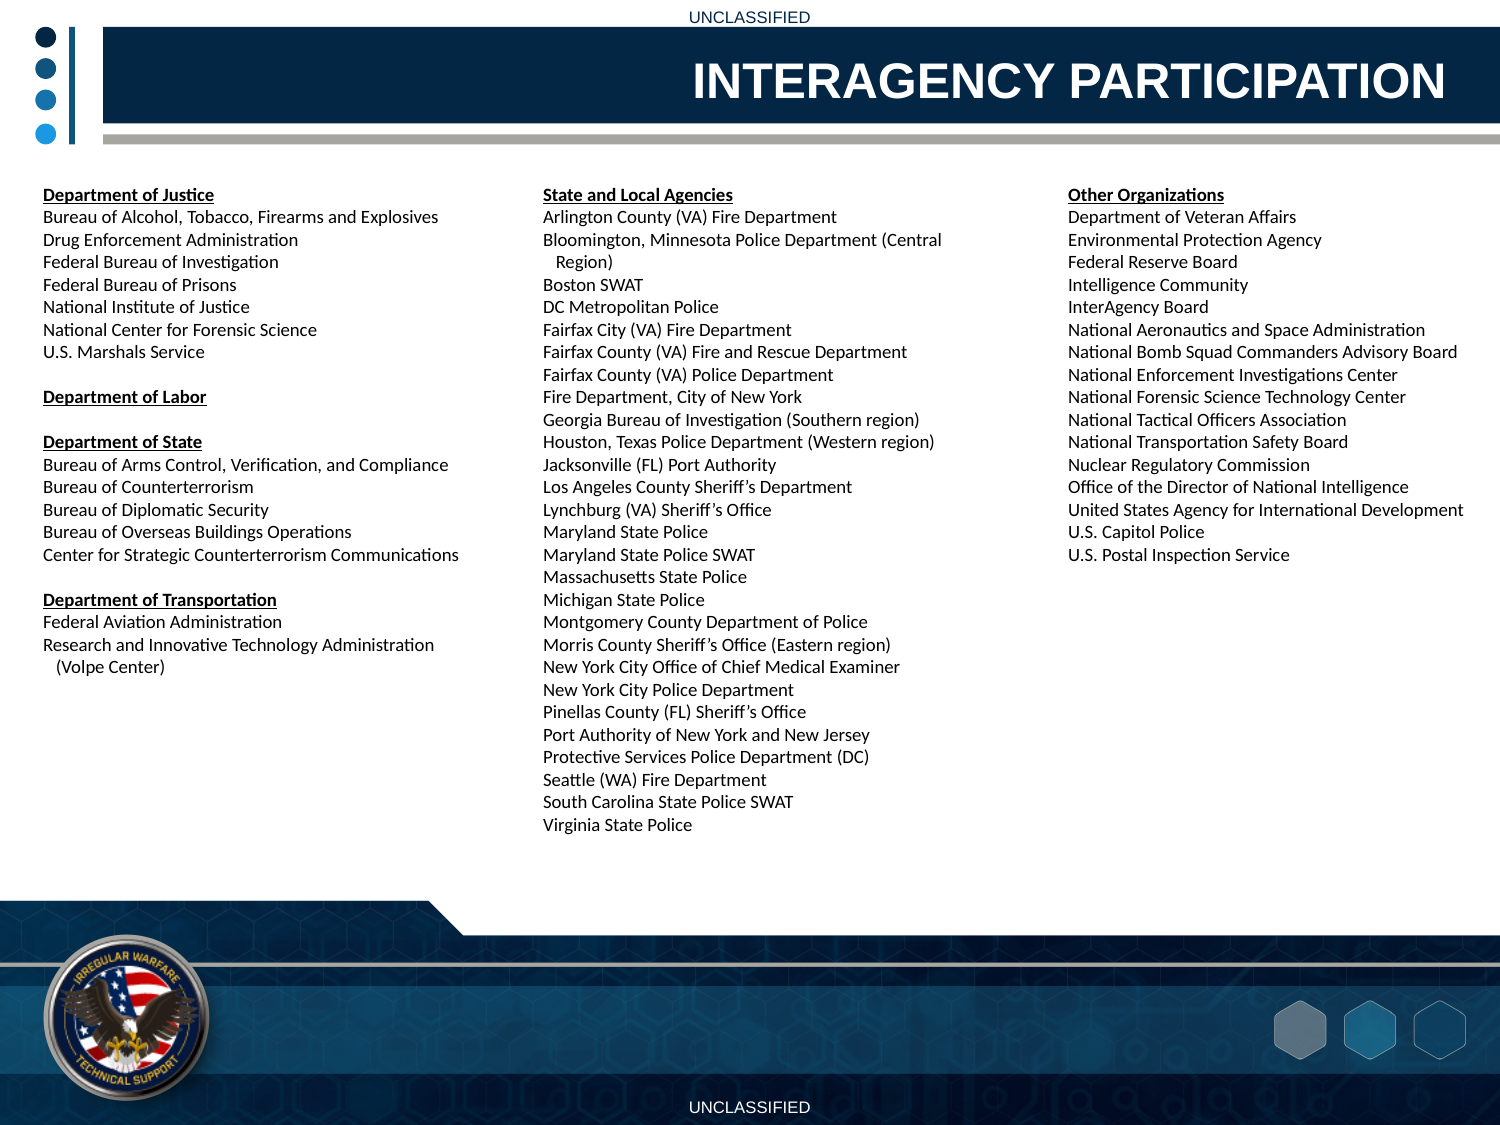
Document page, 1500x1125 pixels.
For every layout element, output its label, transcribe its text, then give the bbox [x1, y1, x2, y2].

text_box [28, 175, 1500, 873]
text_box INTERAGENCY PARTICIPATION [267, 41, 1462, 117]
picture [0, 899, 1500, 1125]
